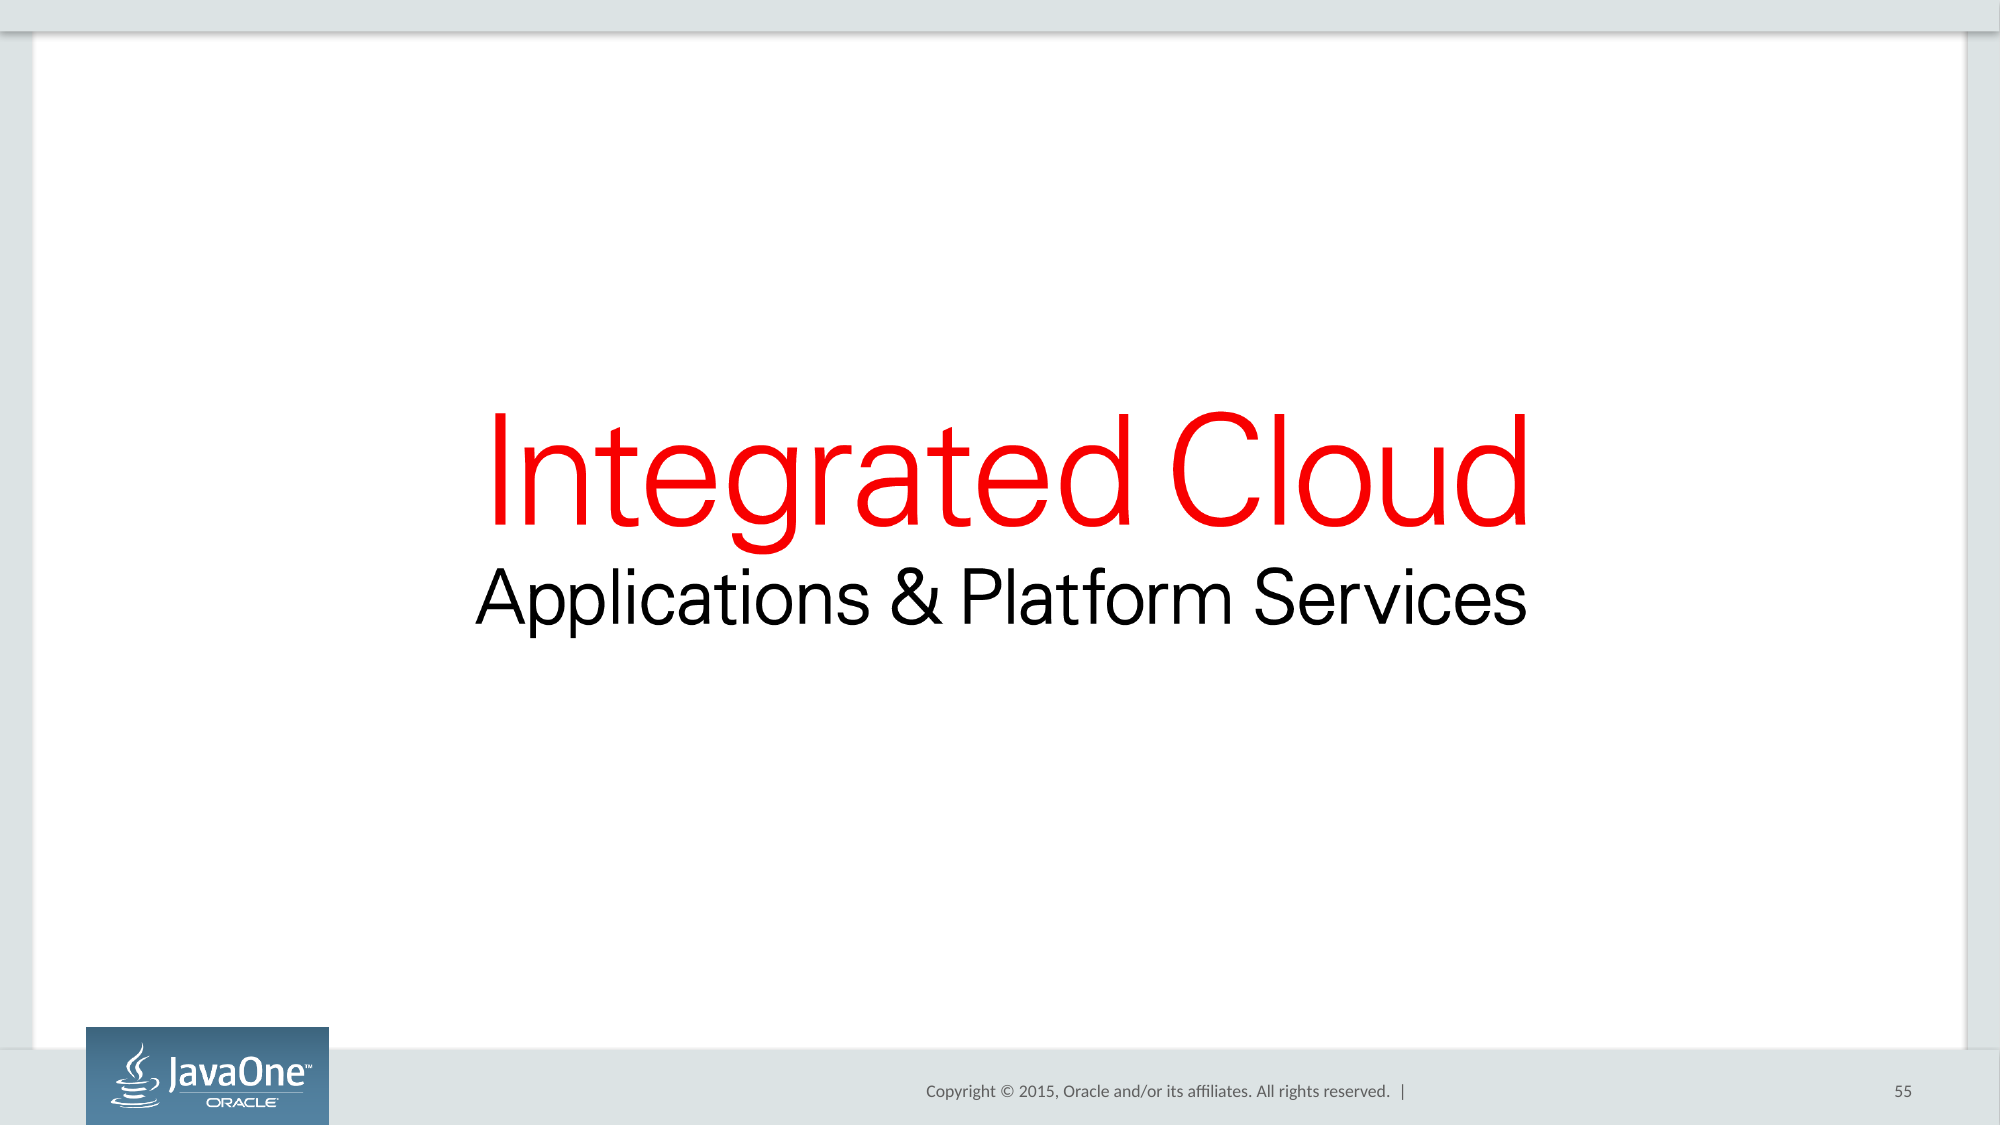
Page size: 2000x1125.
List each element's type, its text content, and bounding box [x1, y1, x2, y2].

slide_number 55 [1849, 1075, 1913, 1106]
picture [86, 1027, 329, 1125]
picture [364, 282, 1636, 767]
